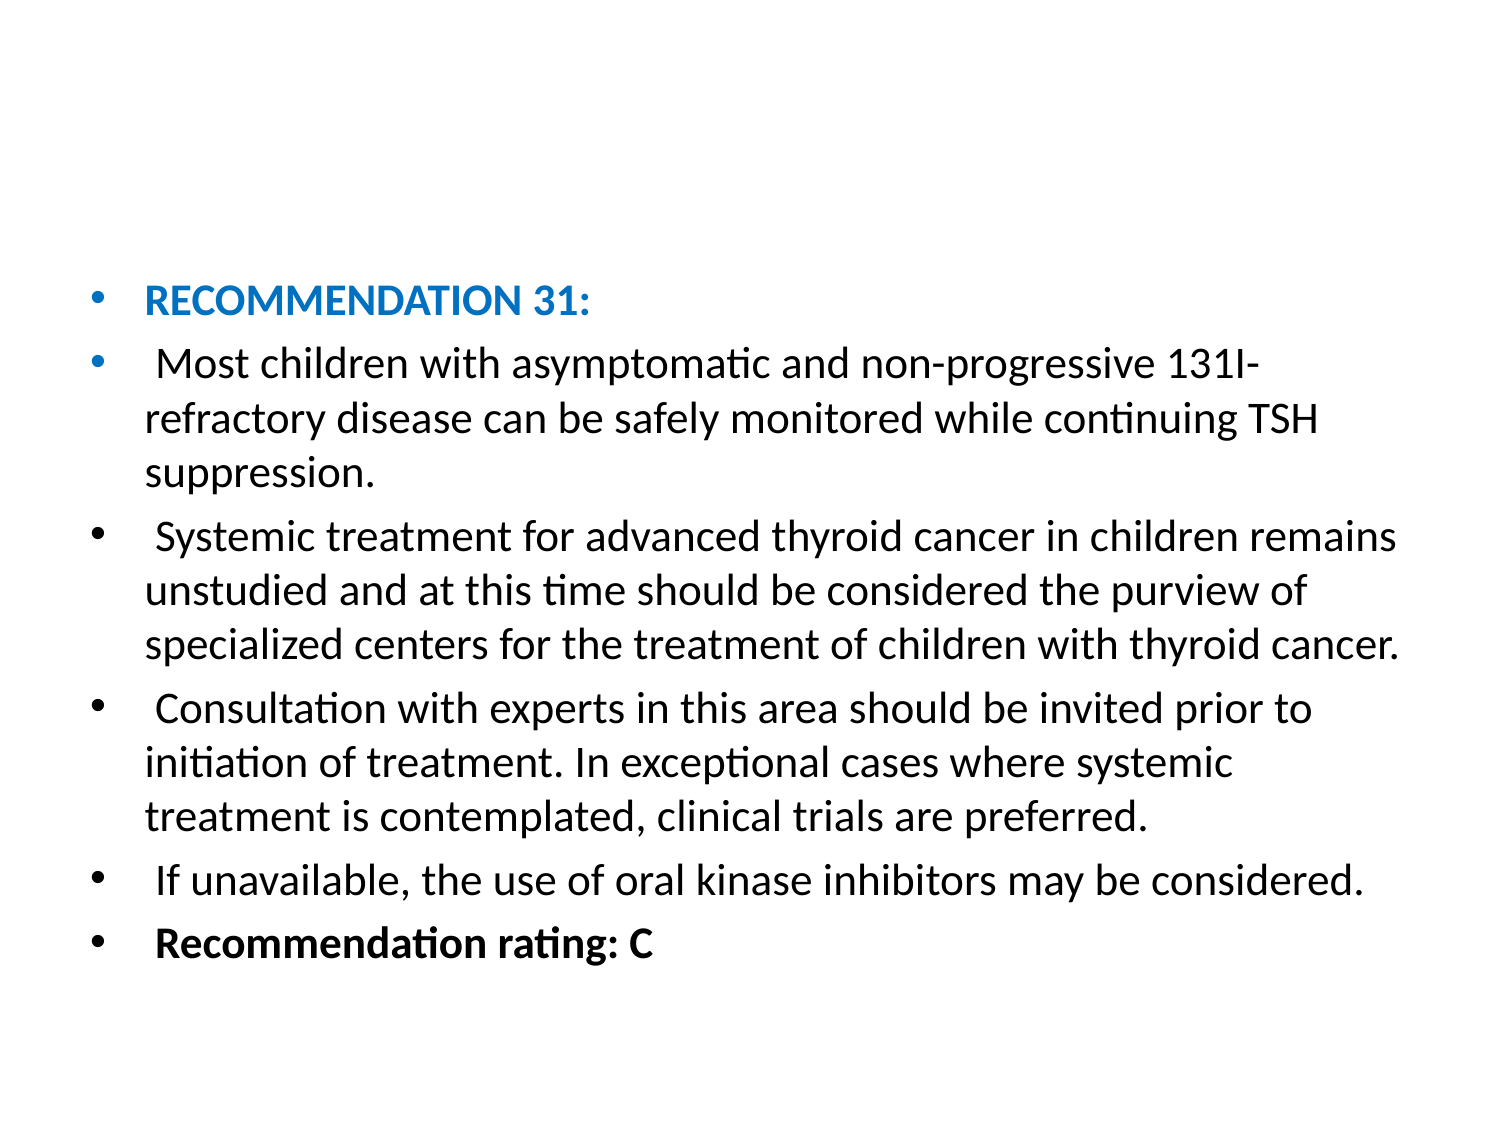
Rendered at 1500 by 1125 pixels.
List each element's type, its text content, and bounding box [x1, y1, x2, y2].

list RECOMMENDATION 31: Most children with asymptomatic and non-progressive 131I-refractory disease can be safely monitored while continuing TSH suppression. Systemic treatment for advanced thyroid cancer in children remains unstudied and at this time should be considered the purview of specialized centers for the treatment of children with thyroid cancer. Consultation with experts in this area should be invited prior to initiation of treatment. In exceptional cases where systemic treatment is contemplated, clinical trials are preferred. If unavailable, the use of oral kinase inhibitors may be considered. Recommendation rating: C [75, 262, 1425, 1005]
